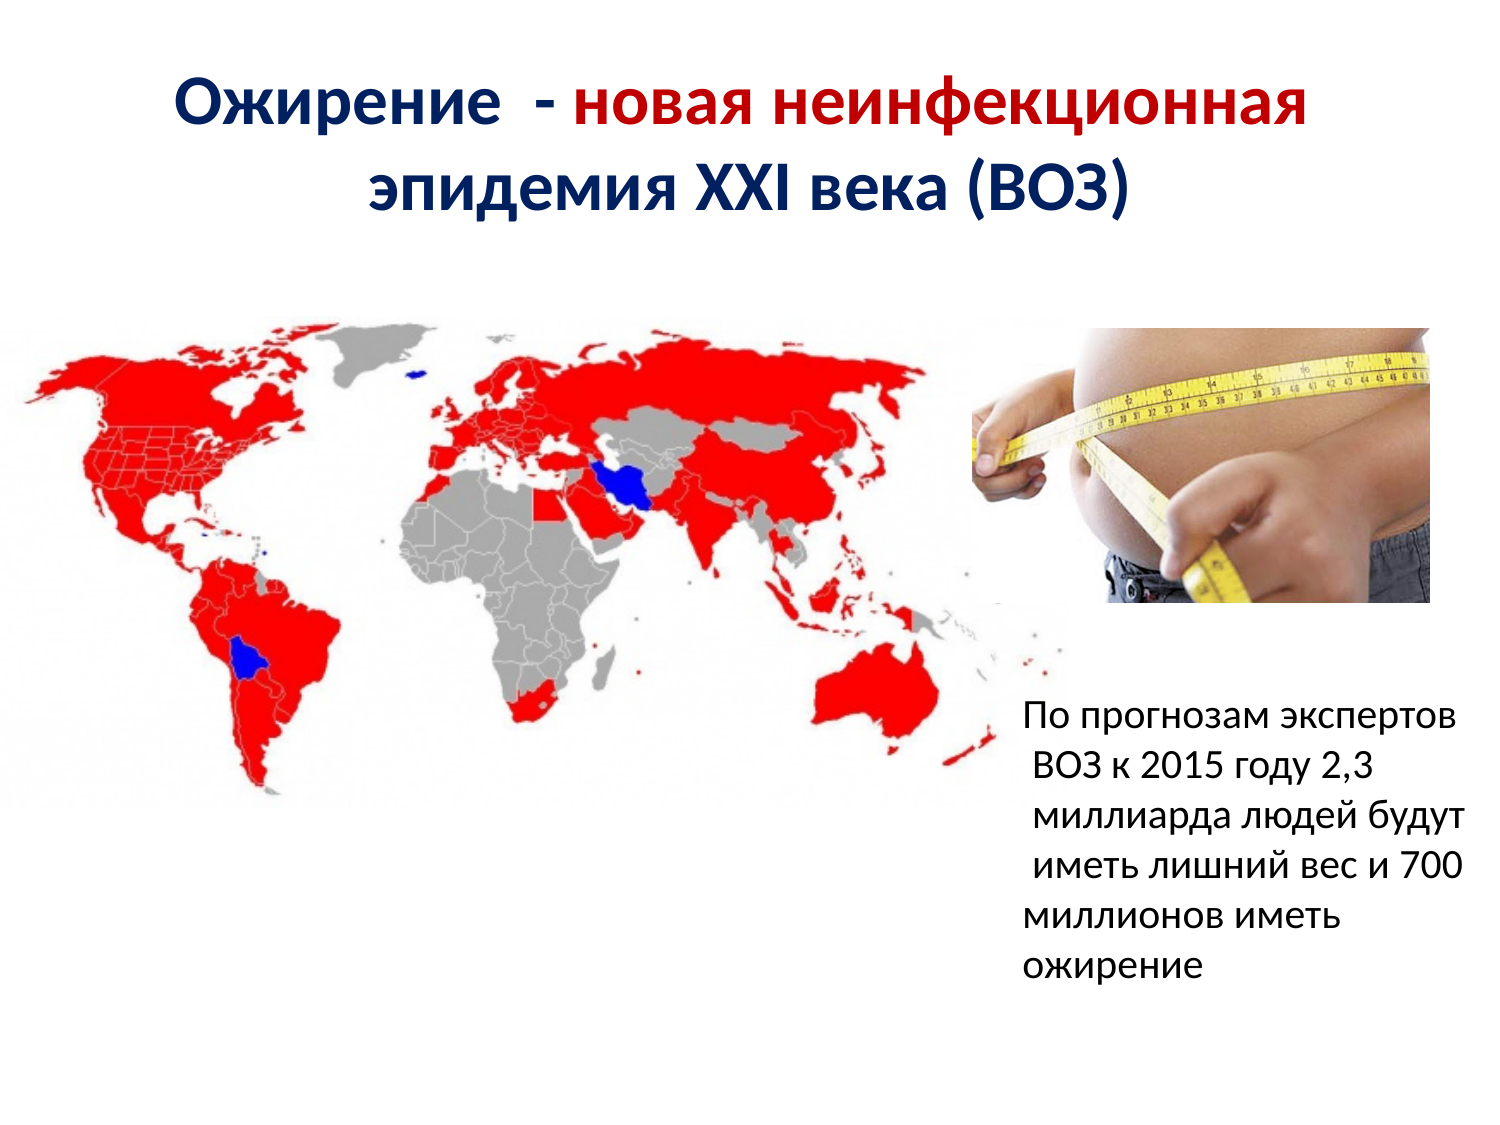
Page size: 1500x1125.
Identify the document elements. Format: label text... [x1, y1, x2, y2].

text_box По прогнозам экспертов ВОЗ к 2015 году 2,3 миллиарда людей будут иметь лишний вес и 700 миллионов иметь ожирение [1007, 679, 1500, 995]
title Ожирение - новая неинфекционная эпидемия ХХI века (ВОЗ) [75, 45, 1425, 233]
picture [0, 316, 1430, 809]
